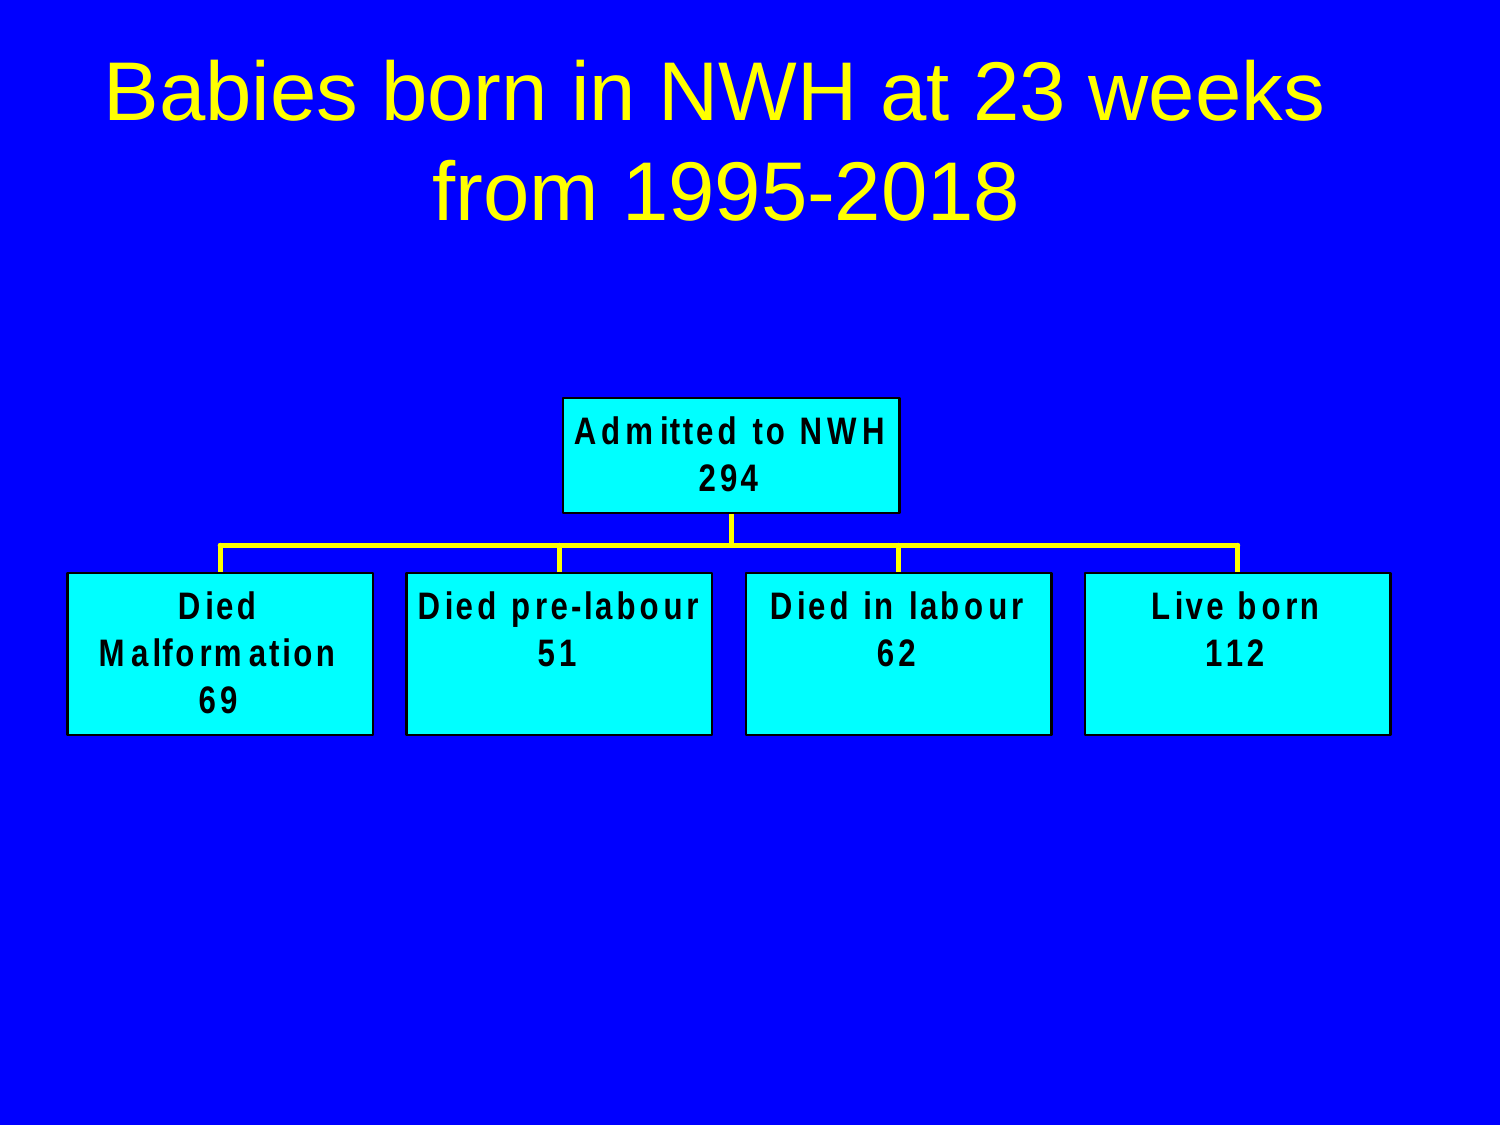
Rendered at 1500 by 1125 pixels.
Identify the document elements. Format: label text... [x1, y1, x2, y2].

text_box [62, 392, 1400, 745]
title Babies born in NWH at 23 weeks from 1995-2018 [17, 37, 1436, 238]
